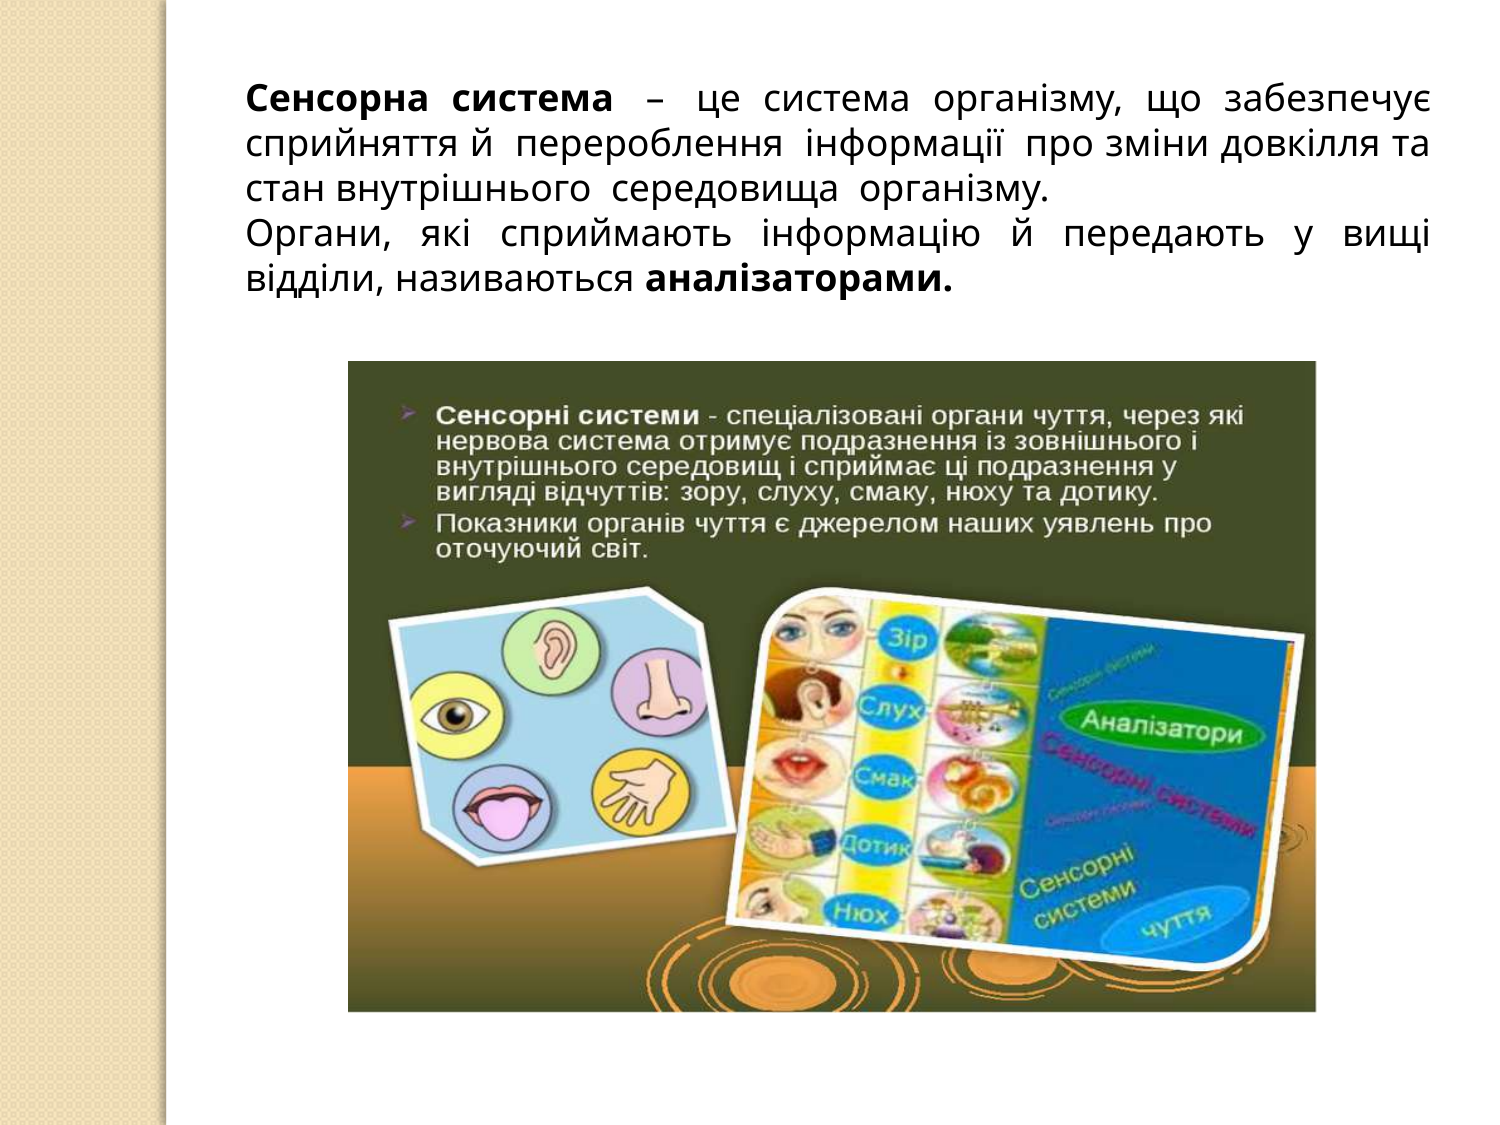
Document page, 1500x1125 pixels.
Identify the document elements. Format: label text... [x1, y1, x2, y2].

picture [348, 361, 1318, 1014]
text_box Сенсорна система – це система організму, що забезпечує сприйняття й перероблення інформації про зміни довкілля та стан внутрішнього середовища організму. Органи, які сприймають інформацію й передають у вищі відділи, називаються аналізаторами. [230, 66, 1447, 307]
